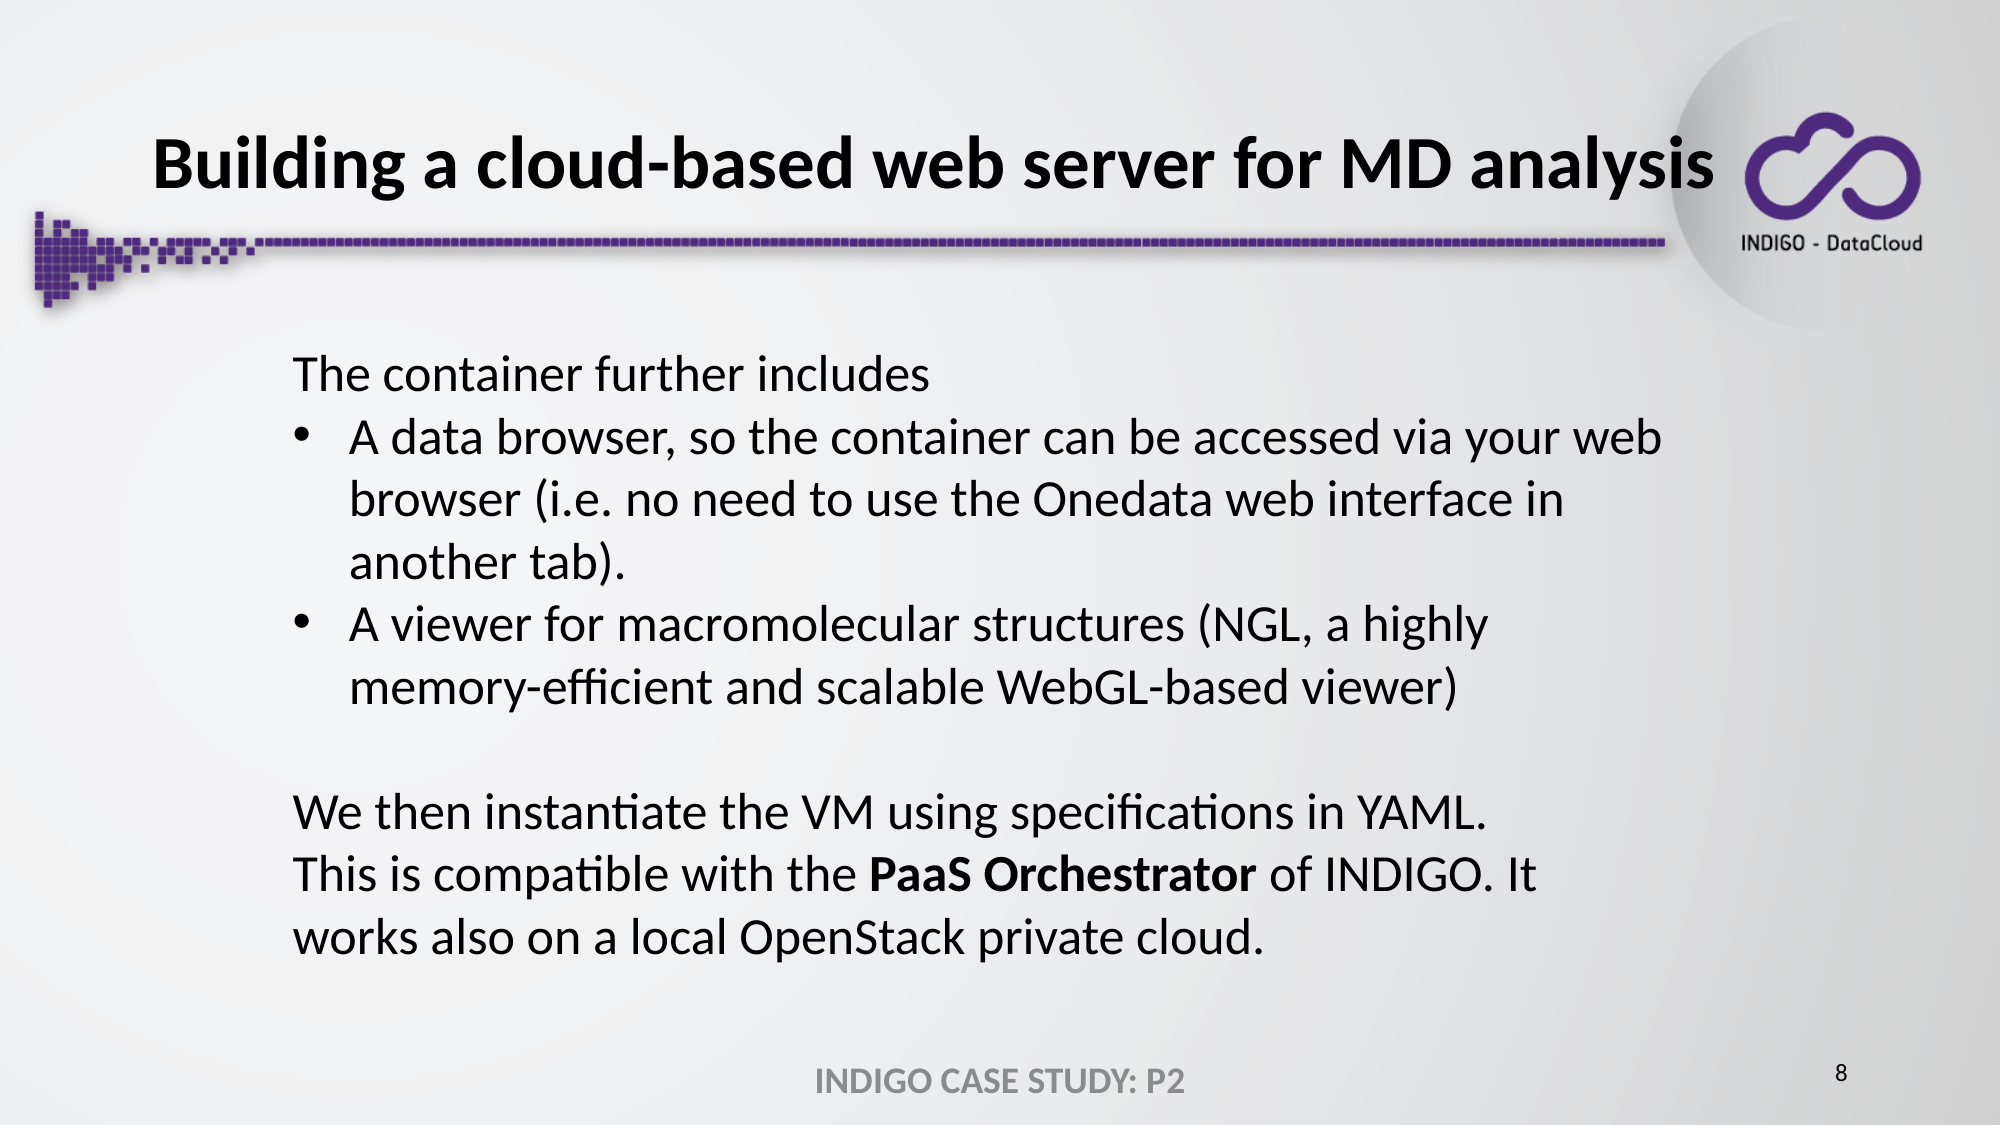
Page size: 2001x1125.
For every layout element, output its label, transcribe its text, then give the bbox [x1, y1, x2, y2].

text_box The container further includes A data browser, so the container can be accessed via your web browser (i.e. no need to use the Onedata web interface in another tab). A viewer for macromolecular structures (NGL, a highly memory-efficient and scalable WebGL-based viewer) We then instantiate the VM using specifications in YAML. This is compatible with the PaaS Orchestrator of INDIGO. It works also on a local OpenStack private cloud. [277, 332, 1684, 1035]
footer INDIGO CASE STUDY: P2 [587, 1048, 1413, 1109]
slide_number 8 [1702, 1041, 1863, 1102]
title Building a cloud-based web server for MD analysis [137, 55, 1863, 273]
picture [0, 0, 2000, 1125]
